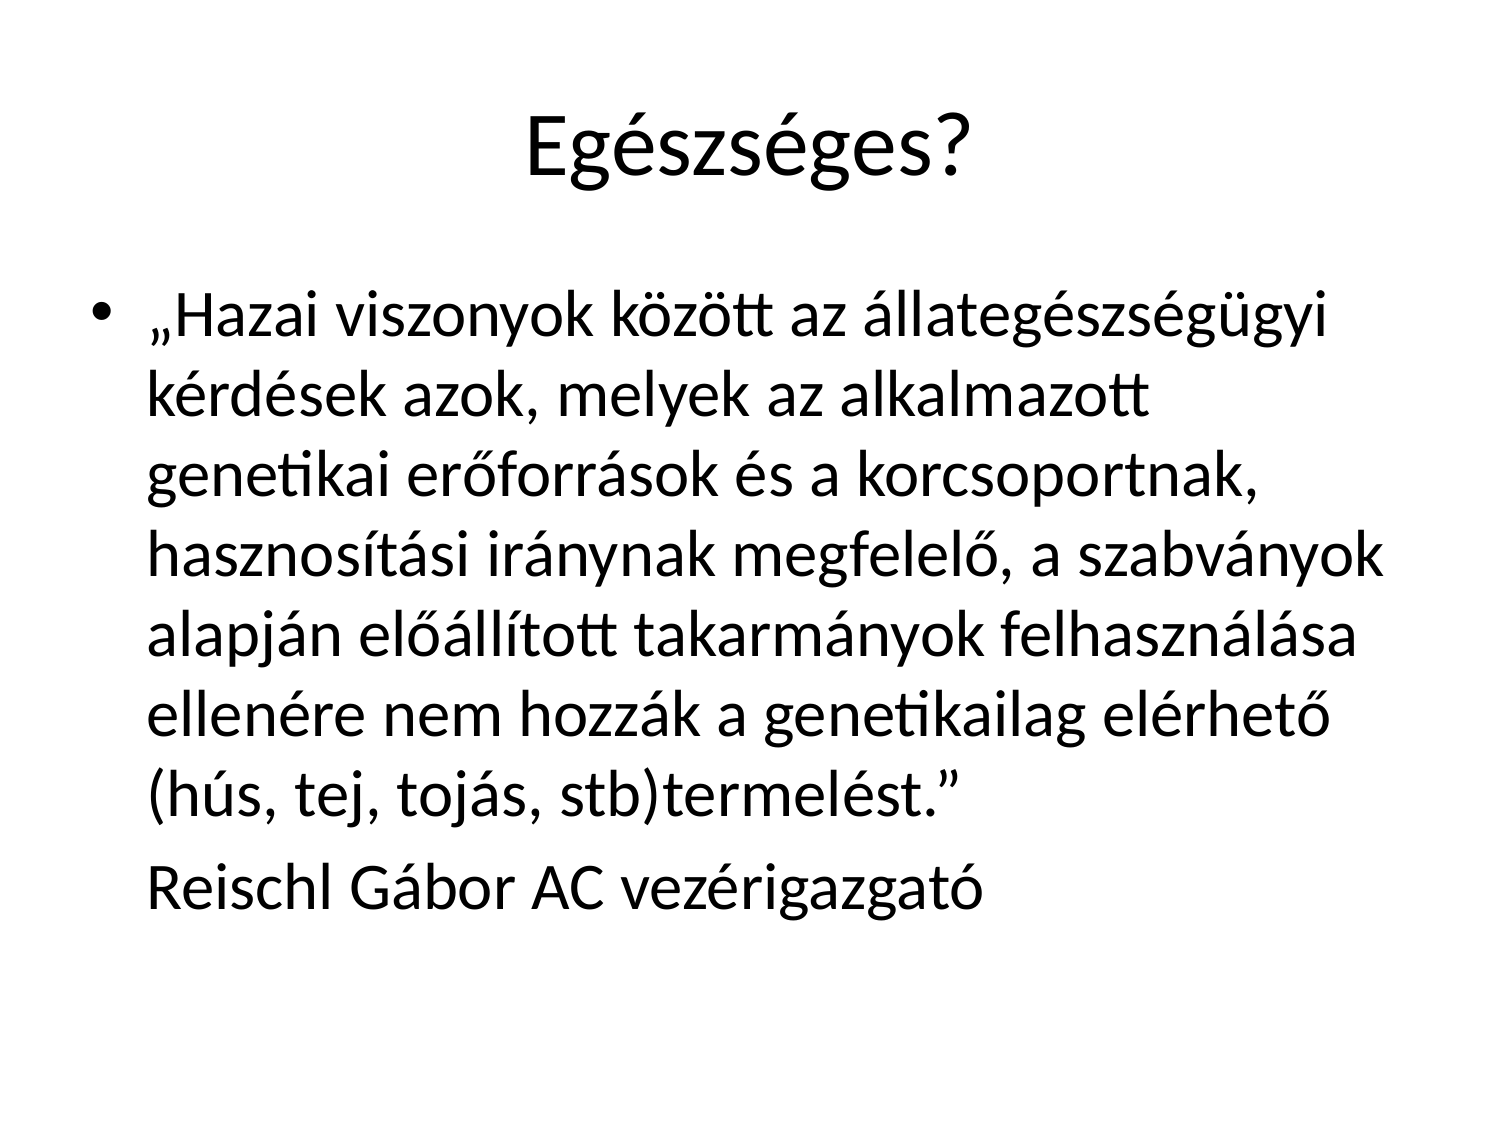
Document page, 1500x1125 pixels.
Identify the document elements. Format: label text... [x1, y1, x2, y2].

list „Hazai viszonyok között az állategészségügyi kérdések azok, melyek az alkalmazott genetikai erőforrások és a korcsoportnak, hasznosítási iránynak megfelelő, a szabványok alapján előállított takarmányok felhasználása ellenére nem hozzák a genetikailag elérhető (hús, tej, tojás, stb)termelést.” Reischl Gábor AC vezérigazgató [75, 262, 1425, 1005]
title Egészséges? [75, 45, 1425, 233]
